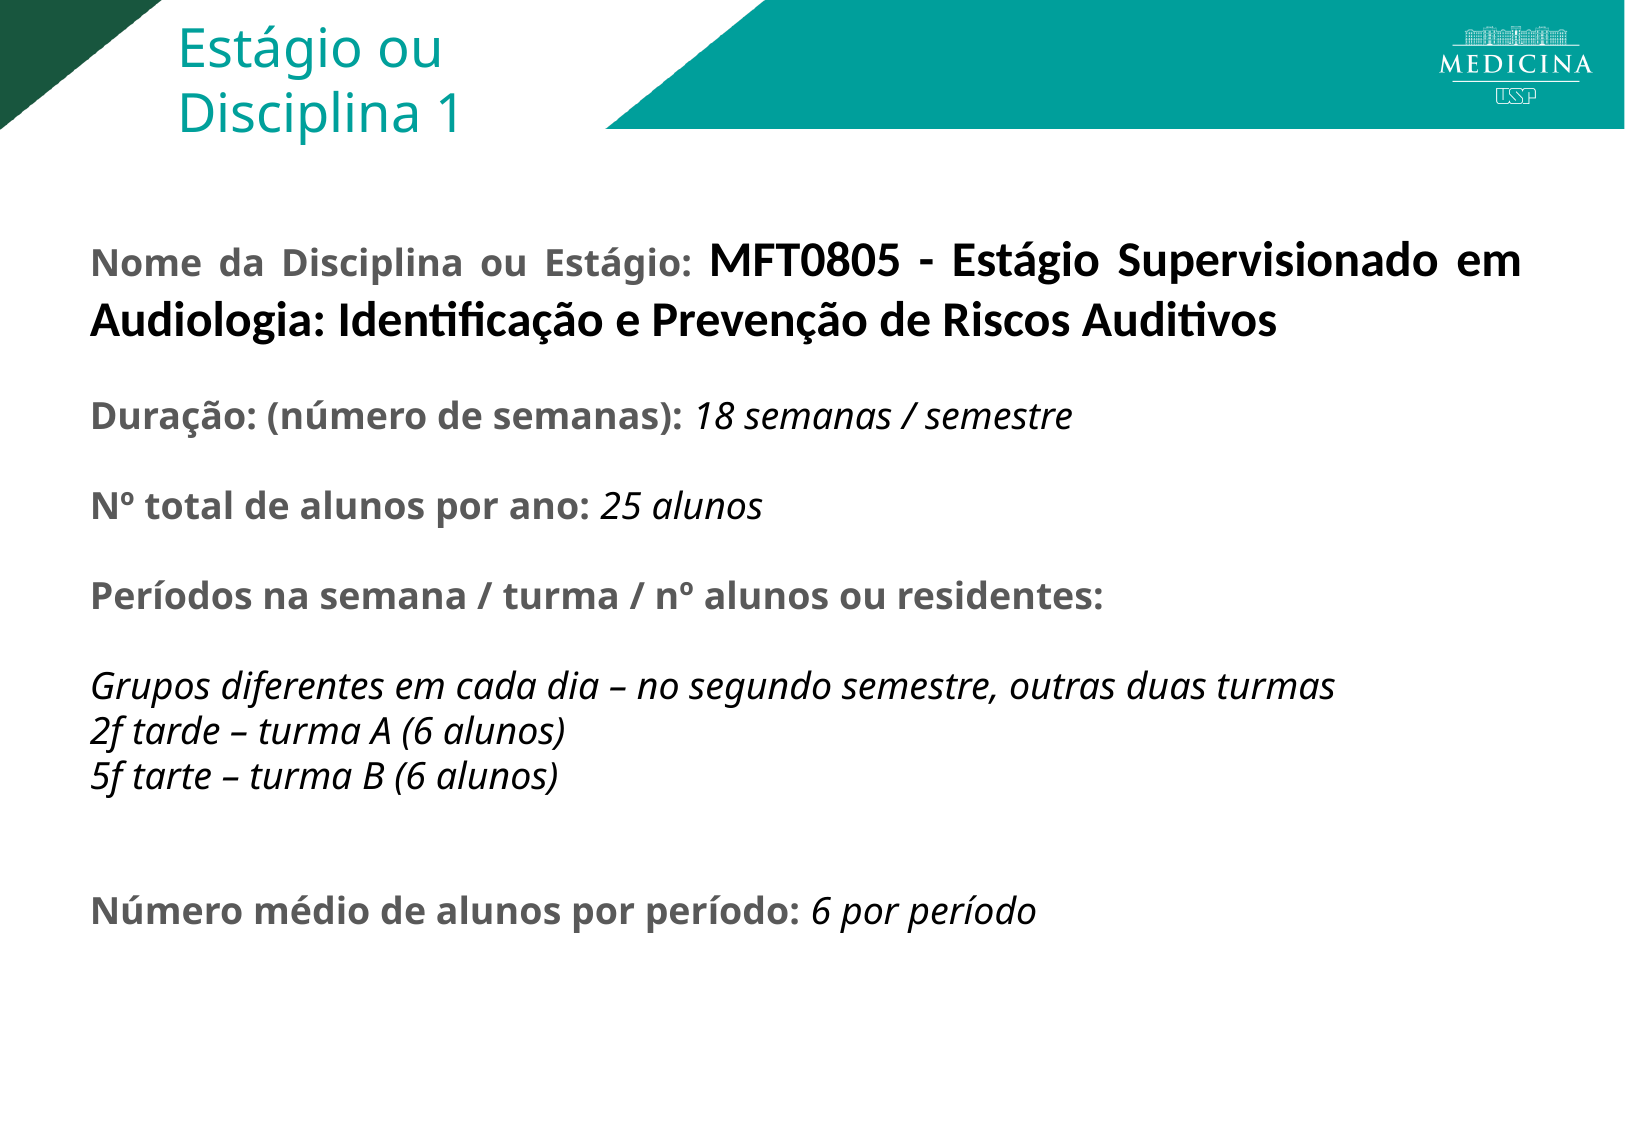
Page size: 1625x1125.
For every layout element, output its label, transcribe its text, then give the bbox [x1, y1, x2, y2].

picture [605, 0, 1625, 129]
text_box Nome da Disciplina ou Estágio: MFT0805 - Estágio Supervisionado em Audiologia: Identificação e Prevenção de Riscos Auditivos Duração: (número de semanas): 18 semanas / semestre Nº total de alunos por ano: 25 alunos Períodos na semana / turma / nº alunos ou residentes: Grupos diferentes em cada dia – no segundo semestre, outras duas turmas 2f tarde – turma A (6 alunos) 5f tarte – turma B (6 alunos) Número médio de alunos por período: 6 por período [74, 174, 1538, 939]
text_box Estágio ou Disciplina 1 [162, 5, 694, 151]
picture [0, 0, 163, 131]
